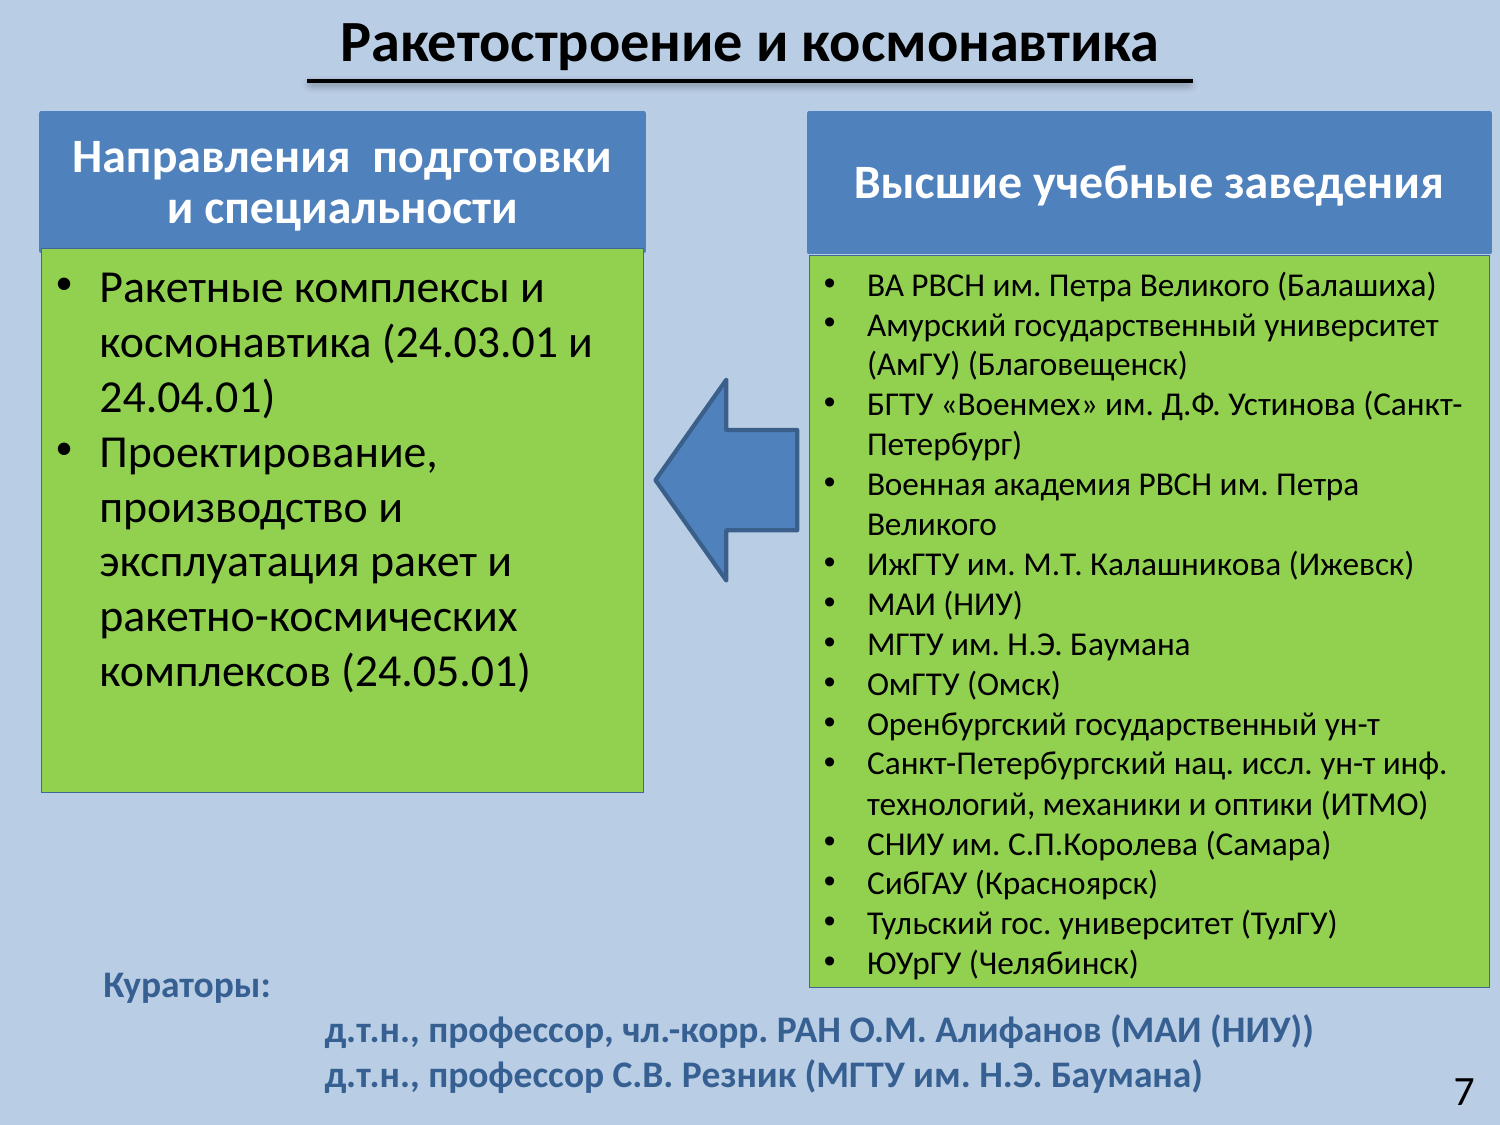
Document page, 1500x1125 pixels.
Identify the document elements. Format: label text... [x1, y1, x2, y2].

text_box ВА РВСН им. Петра Великого (Балашиха) Амурский государственный университет (АмГУ) (Благовещенск) БГТУ «Военмех» им. Д.Ф. Устинова (Санкт-Петербург) Военная академия РВСН им. Петра Великого ИжГТУ им. М.Т. Калашникова (Ижевск) МАИ (НИУ) МГТУ им. Н.Э. Баумана ОмГТУ (Омск) Оренбургский государственный ун-т Санкт-Петербургский нац. иссл. ун-т инф. технологий, механики и оптики (ИТМО) СНИУ им. С.П.Королева (Самара) СибГАУ (Красноярск) Тульский гос. университет (ТулГУ) ЮУрГУ (Челябинск) [809, 260, 1490, 988]
text_box [653, 377, 800, 583]
text_box Ракетостроение и космонавтика [123, 0, 1376, 81]
text_box Ракетные комплексы и космонавтика (24.03.01 и 24.04.01) Проектирование, производство и эксплуатация ракет и ракетно-космических комплексов (24.05.01) [41, 258, 644, 793]
text_box 7 [1139, 1058, 1490, 1119]
text_box Кураторы: д.т.н., профессор, чл.-корр. РАН О.М. Алифанов (МАИ (НИУ)) д.т.н., профессор С.В. Резник (МГТУ им. Н.Э. Баумана) [88, 952, 1436, 1102]
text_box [808, 113, 1490, 253]
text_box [41, 113, 644, 252]
